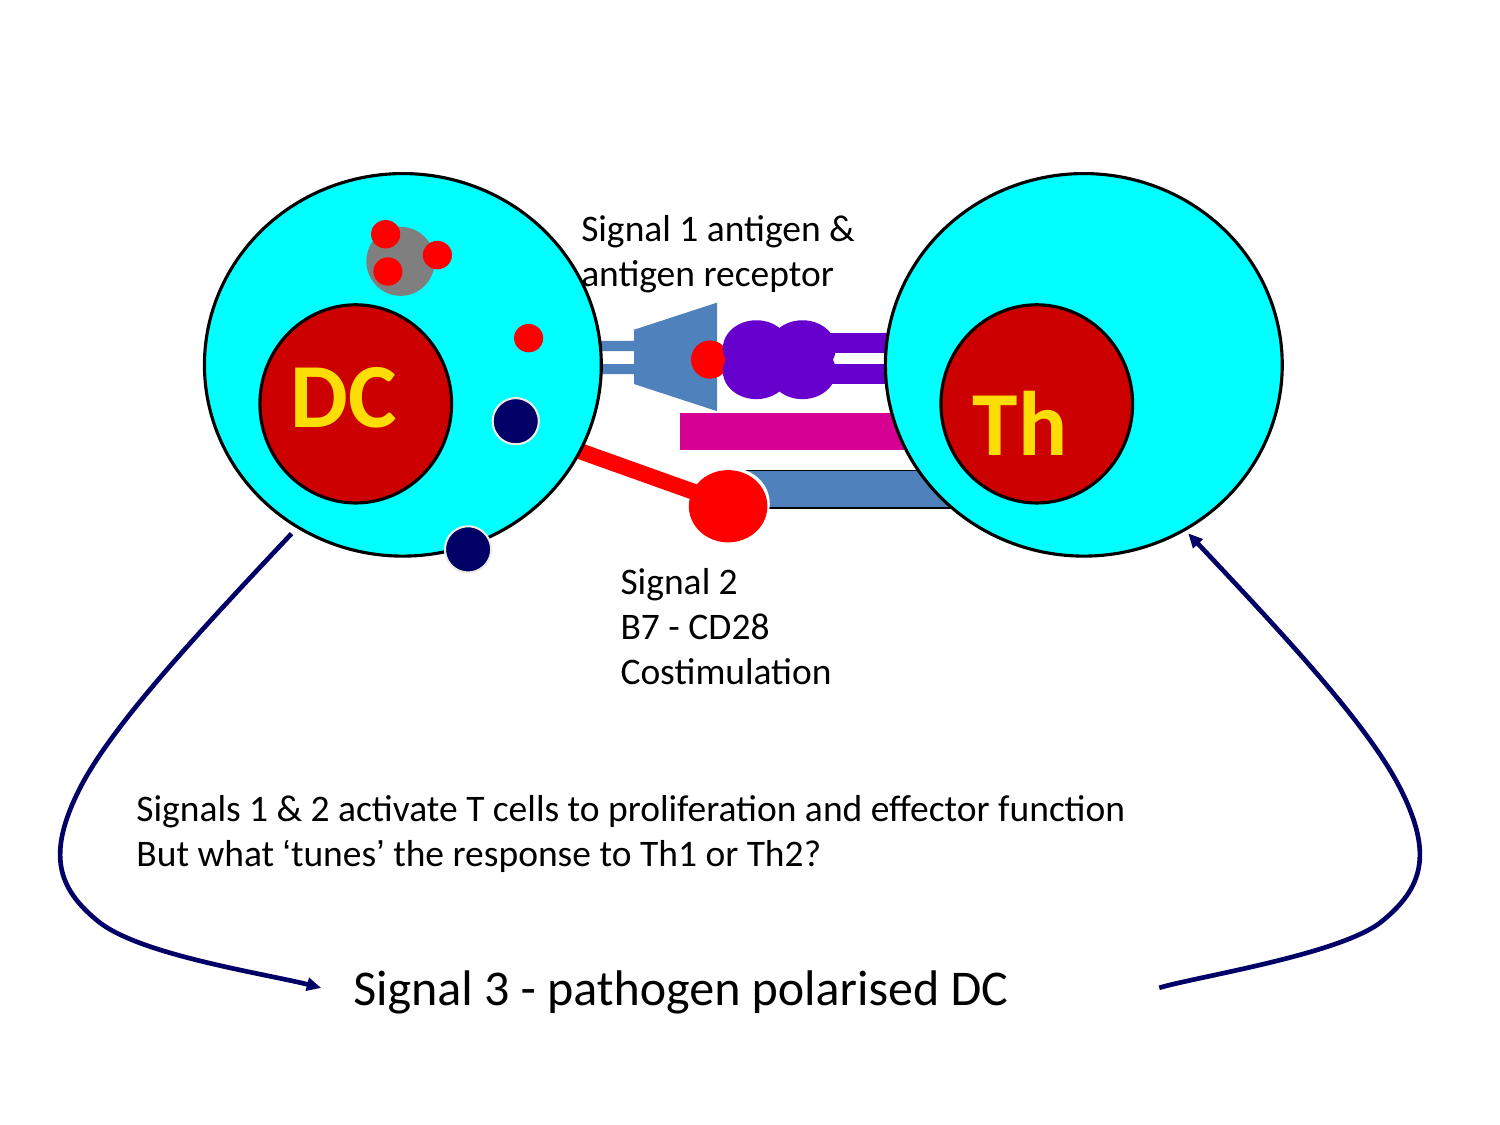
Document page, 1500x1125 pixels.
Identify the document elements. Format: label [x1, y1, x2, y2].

text_box [59, 533, 1421, 1024]
text_box [204, 173, 1283, 531]
